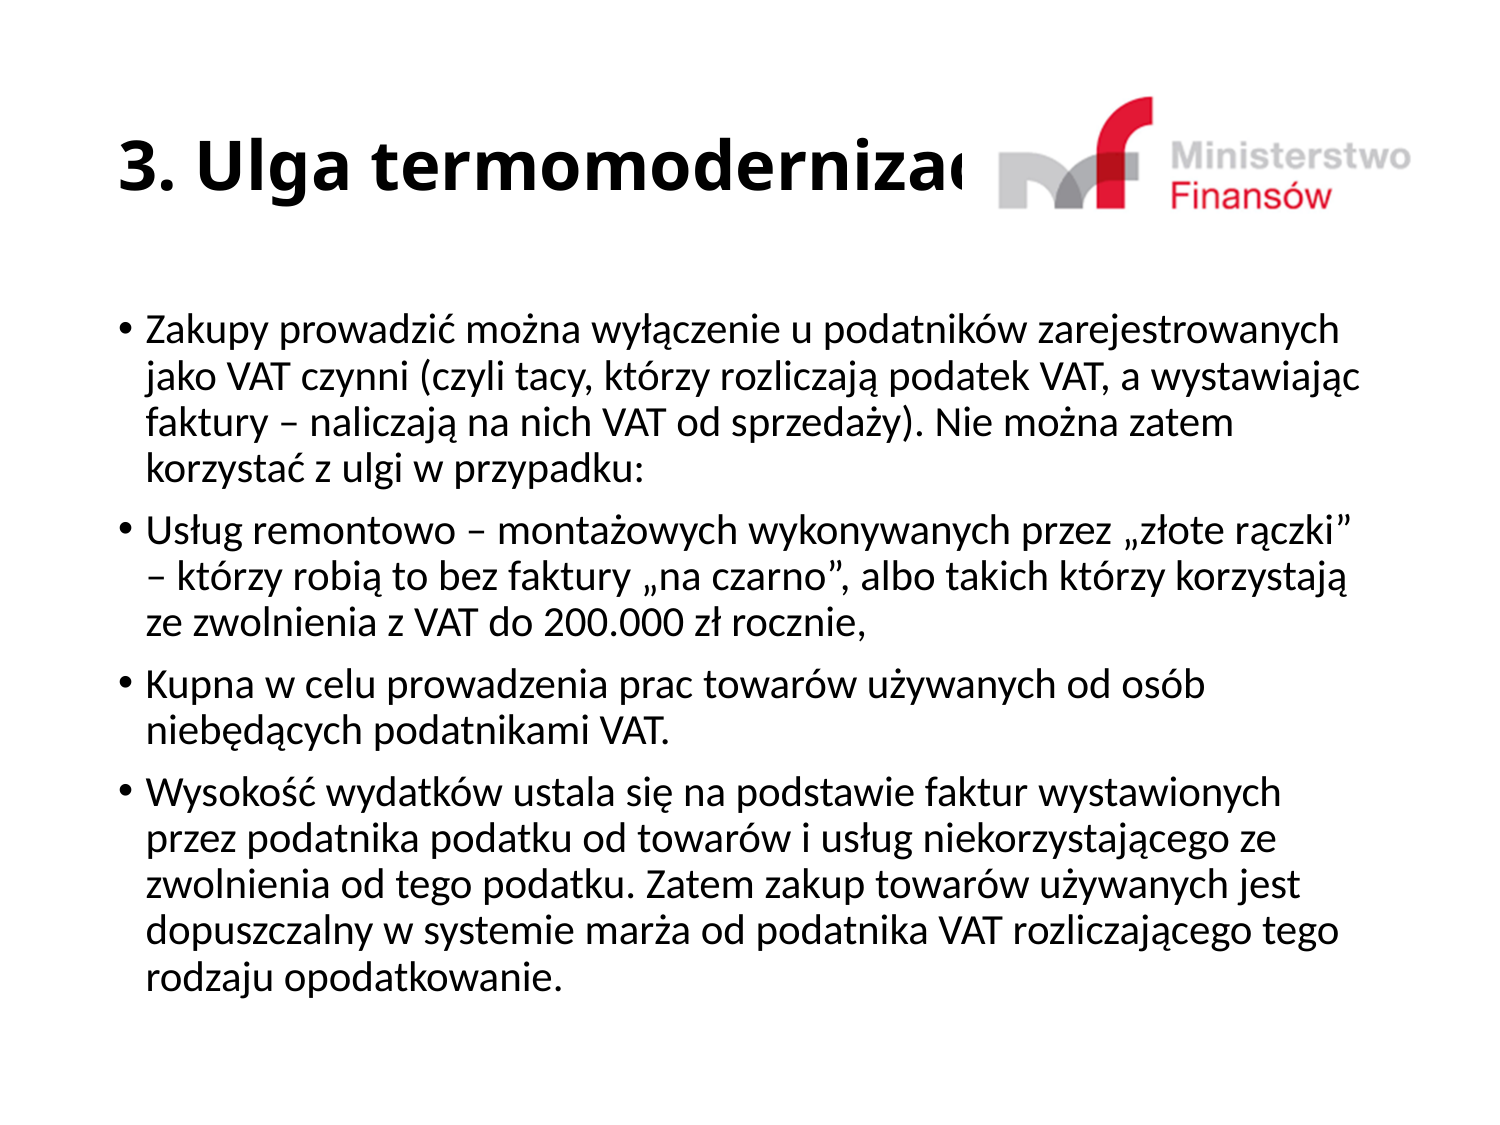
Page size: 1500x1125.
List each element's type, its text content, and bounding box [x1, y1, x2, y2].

list Zakupy prowadzić można wyłączenie u podatników zarejestrowanych jako VAT czynni (czyli tacy, którzy rozliczają podatek VAT, a wystawiając faktury – naliczają na nich VAT od sprzedaży). Nie można zatem korzystać z ulgi w przypadku: Usług remontowo – montażowych wykonywanych przez „złote rączki” – którzy robią to bez faktury „na czarno”, albo takich którzy korzystają ze zwolnienia z VAT do 200.000 zł rocznie, Kupna w celu prowadzenia prac towarów używanych od osób niebędących podatnikami VAT. Wysokość wydatków ustala się na podstawie faktur wystawionych przez podatnika podatku od towarów i usług niekorzystającego ze zwolnienia od tego podatku. Zatem zakup towarów używanych jest dopuszczalny w systemie marża od podatnika VAT rozliczającego tego rodzaju opodatkowanie. [103, 299, 1397, 1014]
picture [962, 42, 1431, 306]
title 3. Ulga termomodernizacyjna [103, 59, 962, 278]
